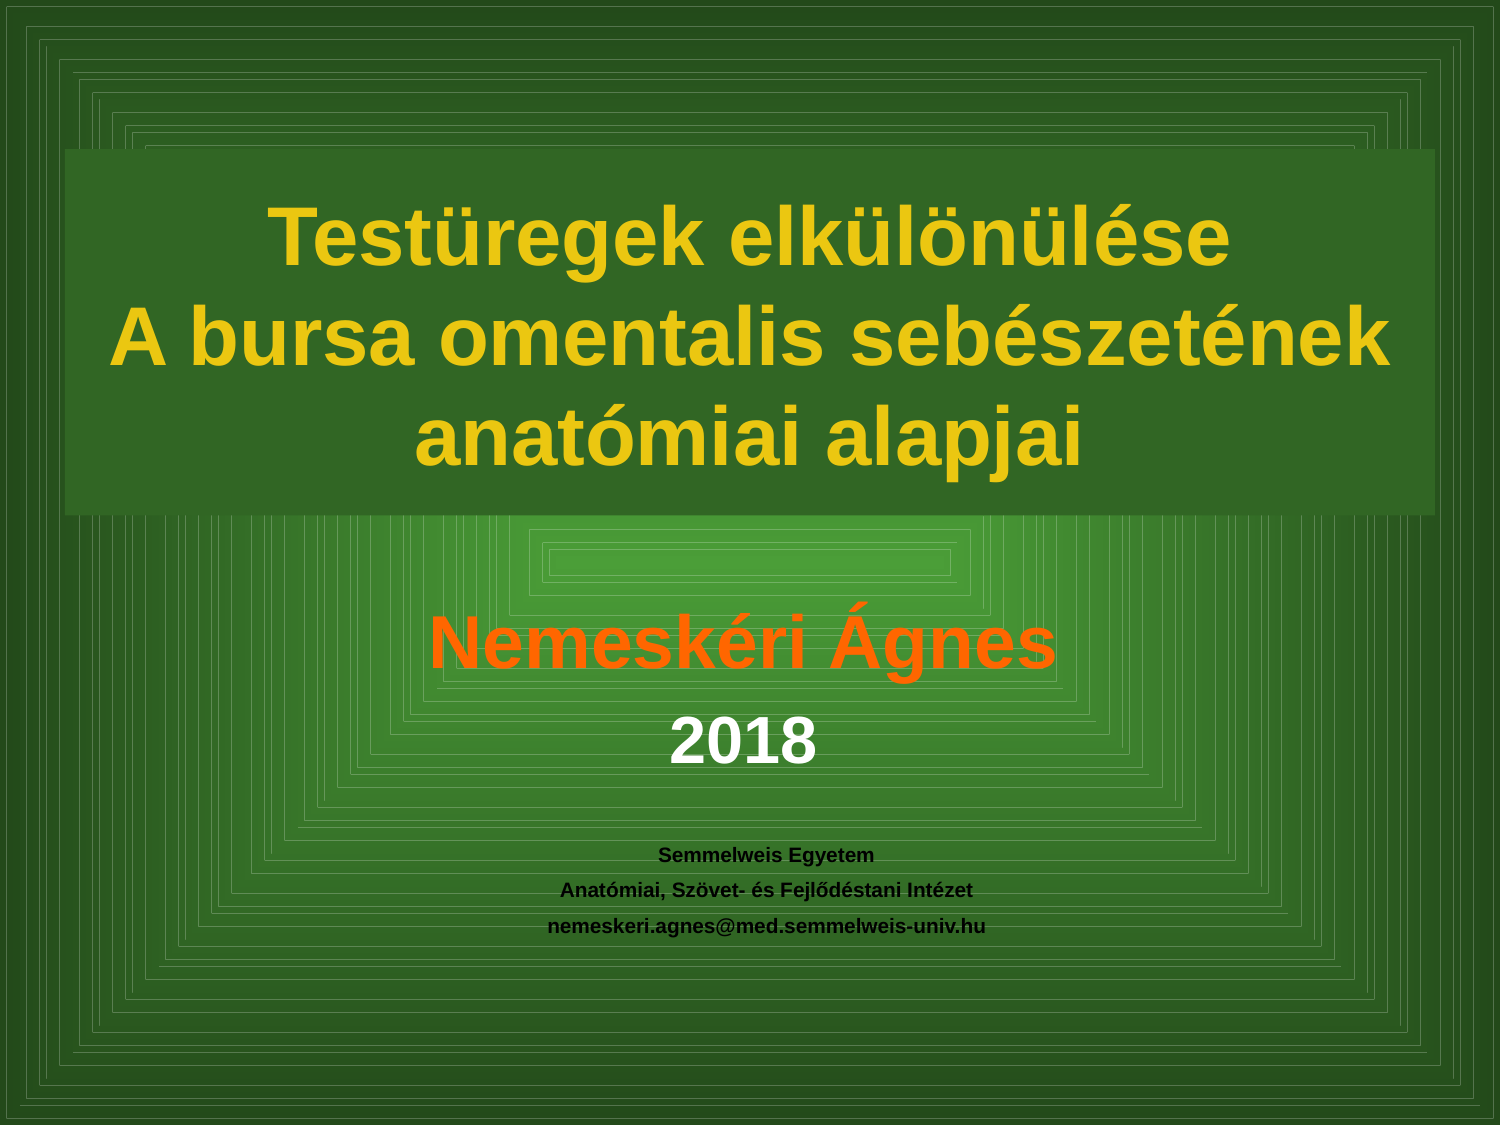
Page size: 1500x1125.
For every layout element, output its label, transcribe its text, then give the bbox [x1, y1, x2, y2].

subtitle Nemeskéri Ágnes 2018 [218, 585, 1269, 799]
title Testüregek elkülönülése A bursa omentalis sebészetének anatómiai alapjai [64, 148, 1436, 516]
text_box Semmelweis Egyetem Anatómiai, Szövet- és Fejlődéstani Intézet nemeskeri.agnes@med.semmelweis-univ.hu [360, 834, 1173, 945]
